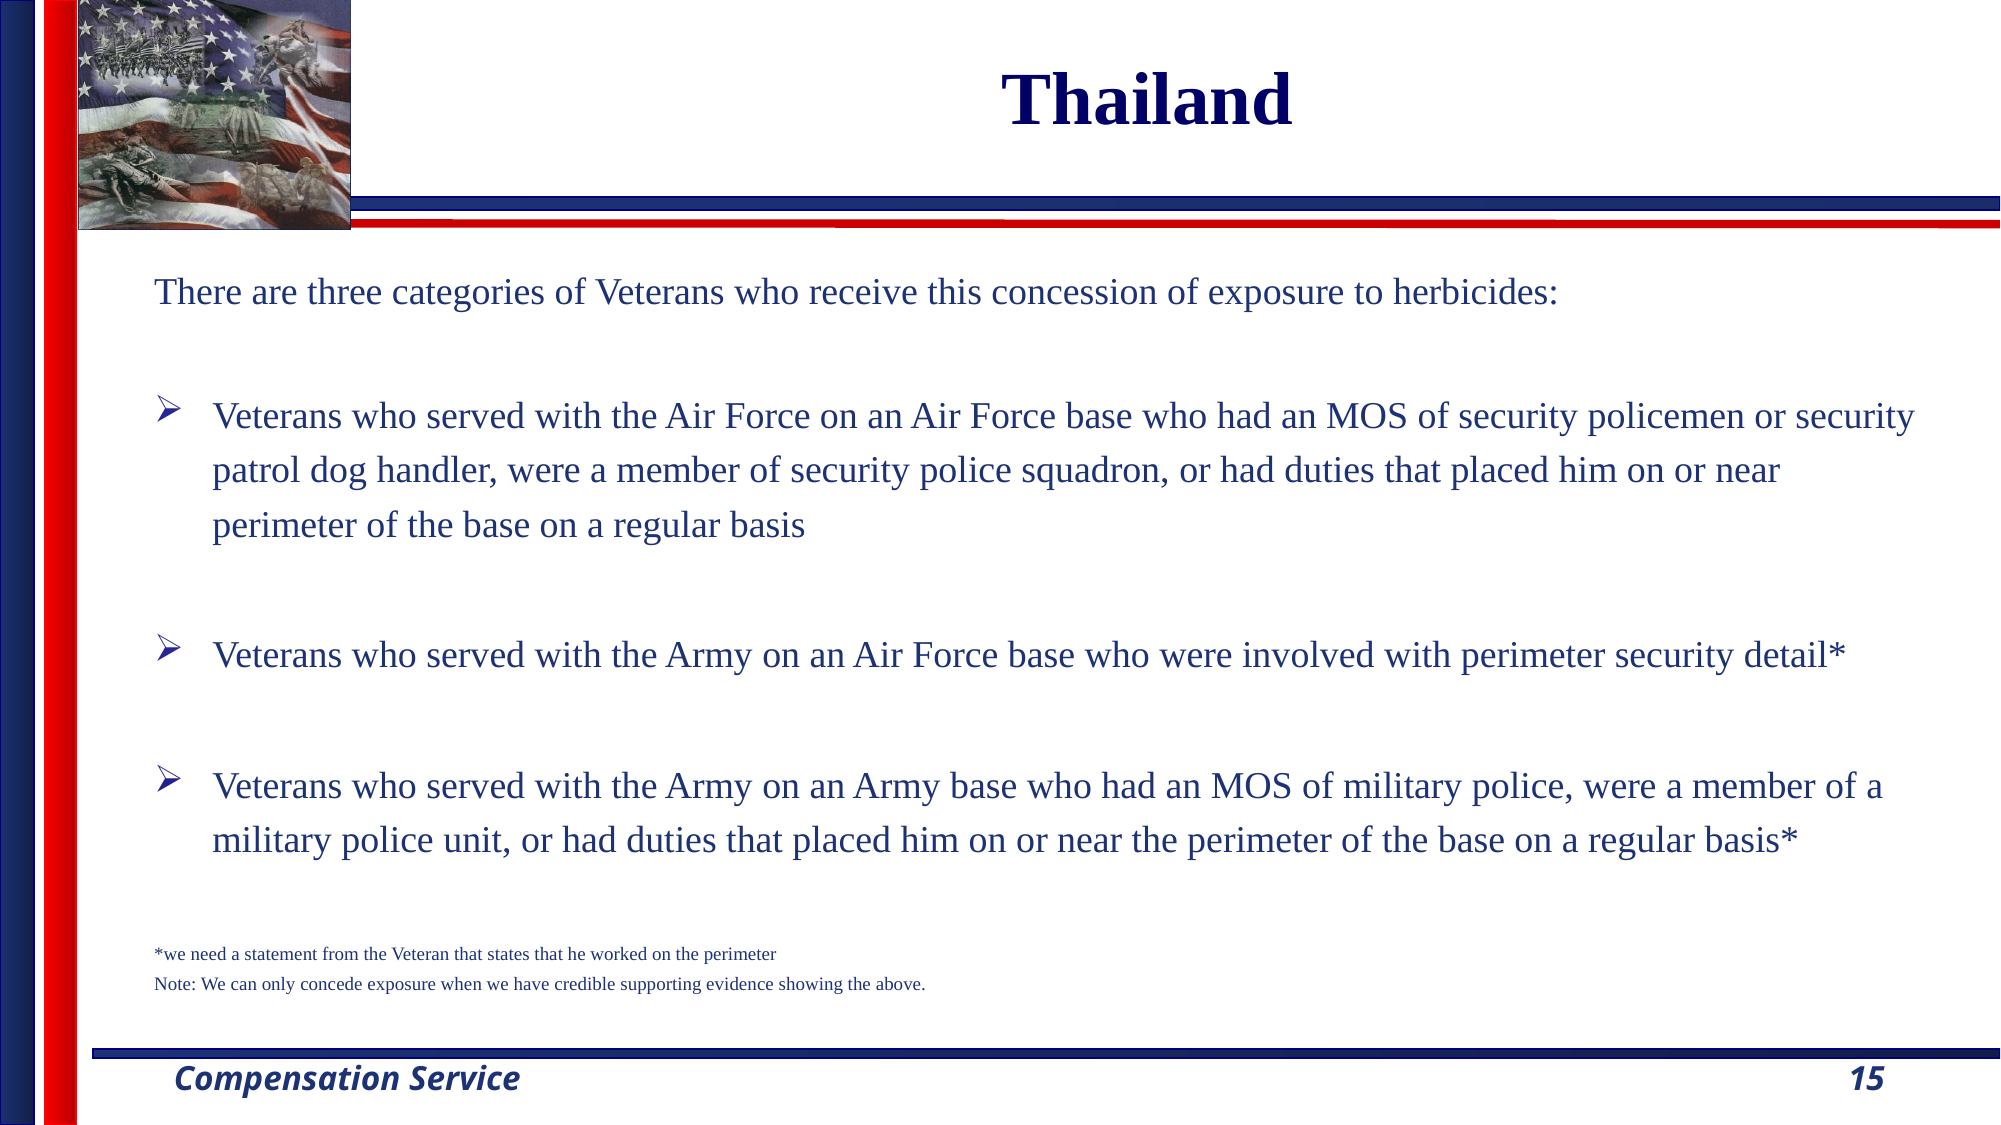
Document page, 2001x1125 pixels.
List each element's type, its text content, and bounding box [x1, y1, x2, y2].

title Thailand [350, 0, 1946, 190]
list There are three categories of Veterans who receive this concession of exposure to herbicides: Veterans who served with the Air Force on an Air Force base who had an MOS of security policemen or security patrol dog handler, were a member of security police squadron, or had duties that placed him on or near perimeter of the base on a regular basis Veterans who served with the Army on an Air Force base who were involved with perimeter security detail* Veterans who served with the Army on an Army base who had an MOS of military police, were a member of a military police unit, or had duties that placed him on or near the perimeter of the base on a regular basis* *we need a statement from the Veteran that states that he worked on the perimeter Note: We can only concede exposure when we have credible supporting evidence showing the above. [138, 249, 1935, 1025]
slide_number 15 [1733, 1042, 2000, 1118]
picture [78, 0, 351, 230]
